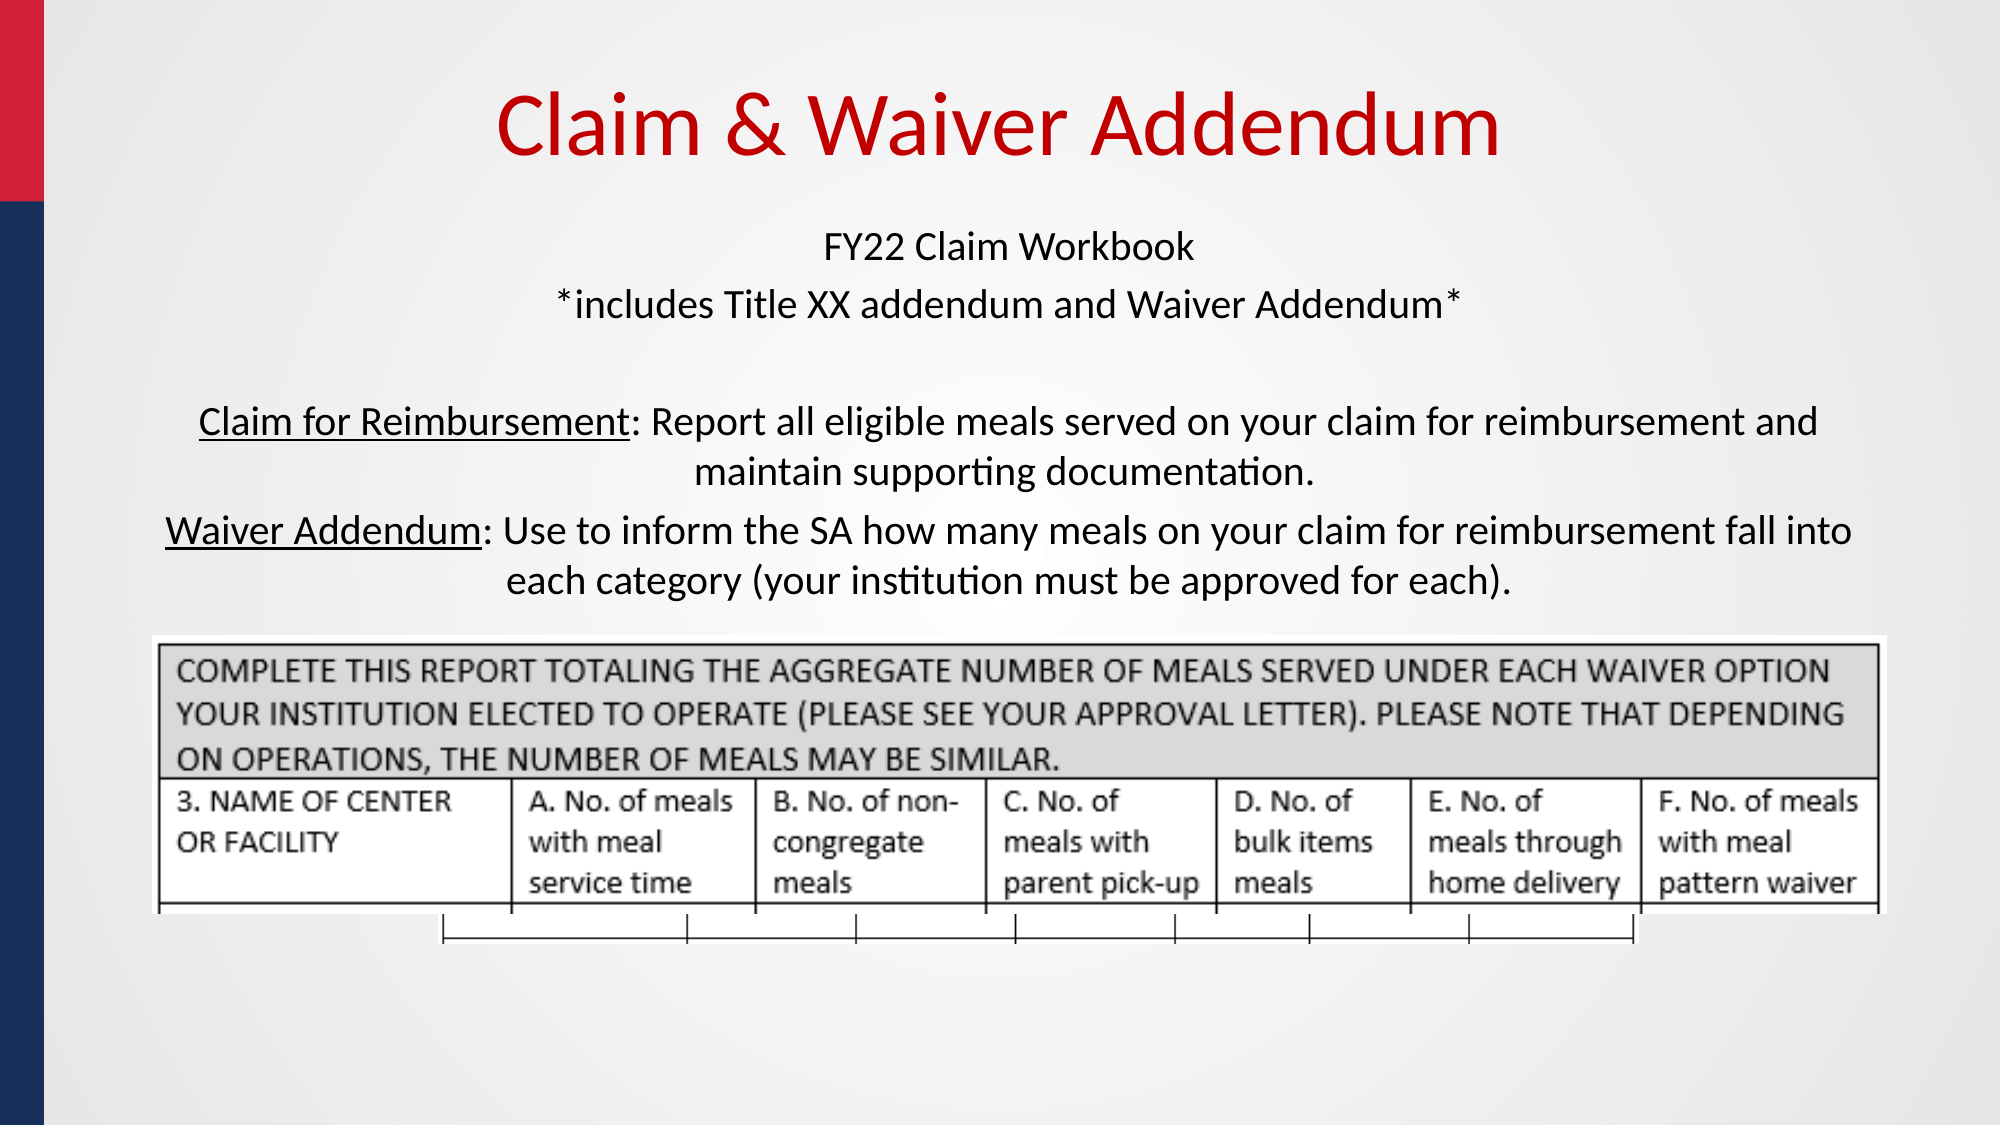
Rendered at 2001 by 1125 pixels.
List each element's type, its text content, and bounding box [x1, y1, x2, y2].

list FY22 Claim Workbook *includes Title XX addendum and Waiver Addendum* Claim for Reimbursement: Report all eligible meals served on your claim for reimbursement and maintain supporting documentation. Waiver Addendum: Use to inform the SA how many meals on your claim for reimbursement fall into each category (your institution must be approved for each). [121, 211, 1879, 618]
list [438, 925, 1639, 944]
picture [151, 635, 1888, 914]
picture [0, 0, 44, 1125]
title Claim & Waiver Addendum [212, 56, 1788, 211]
